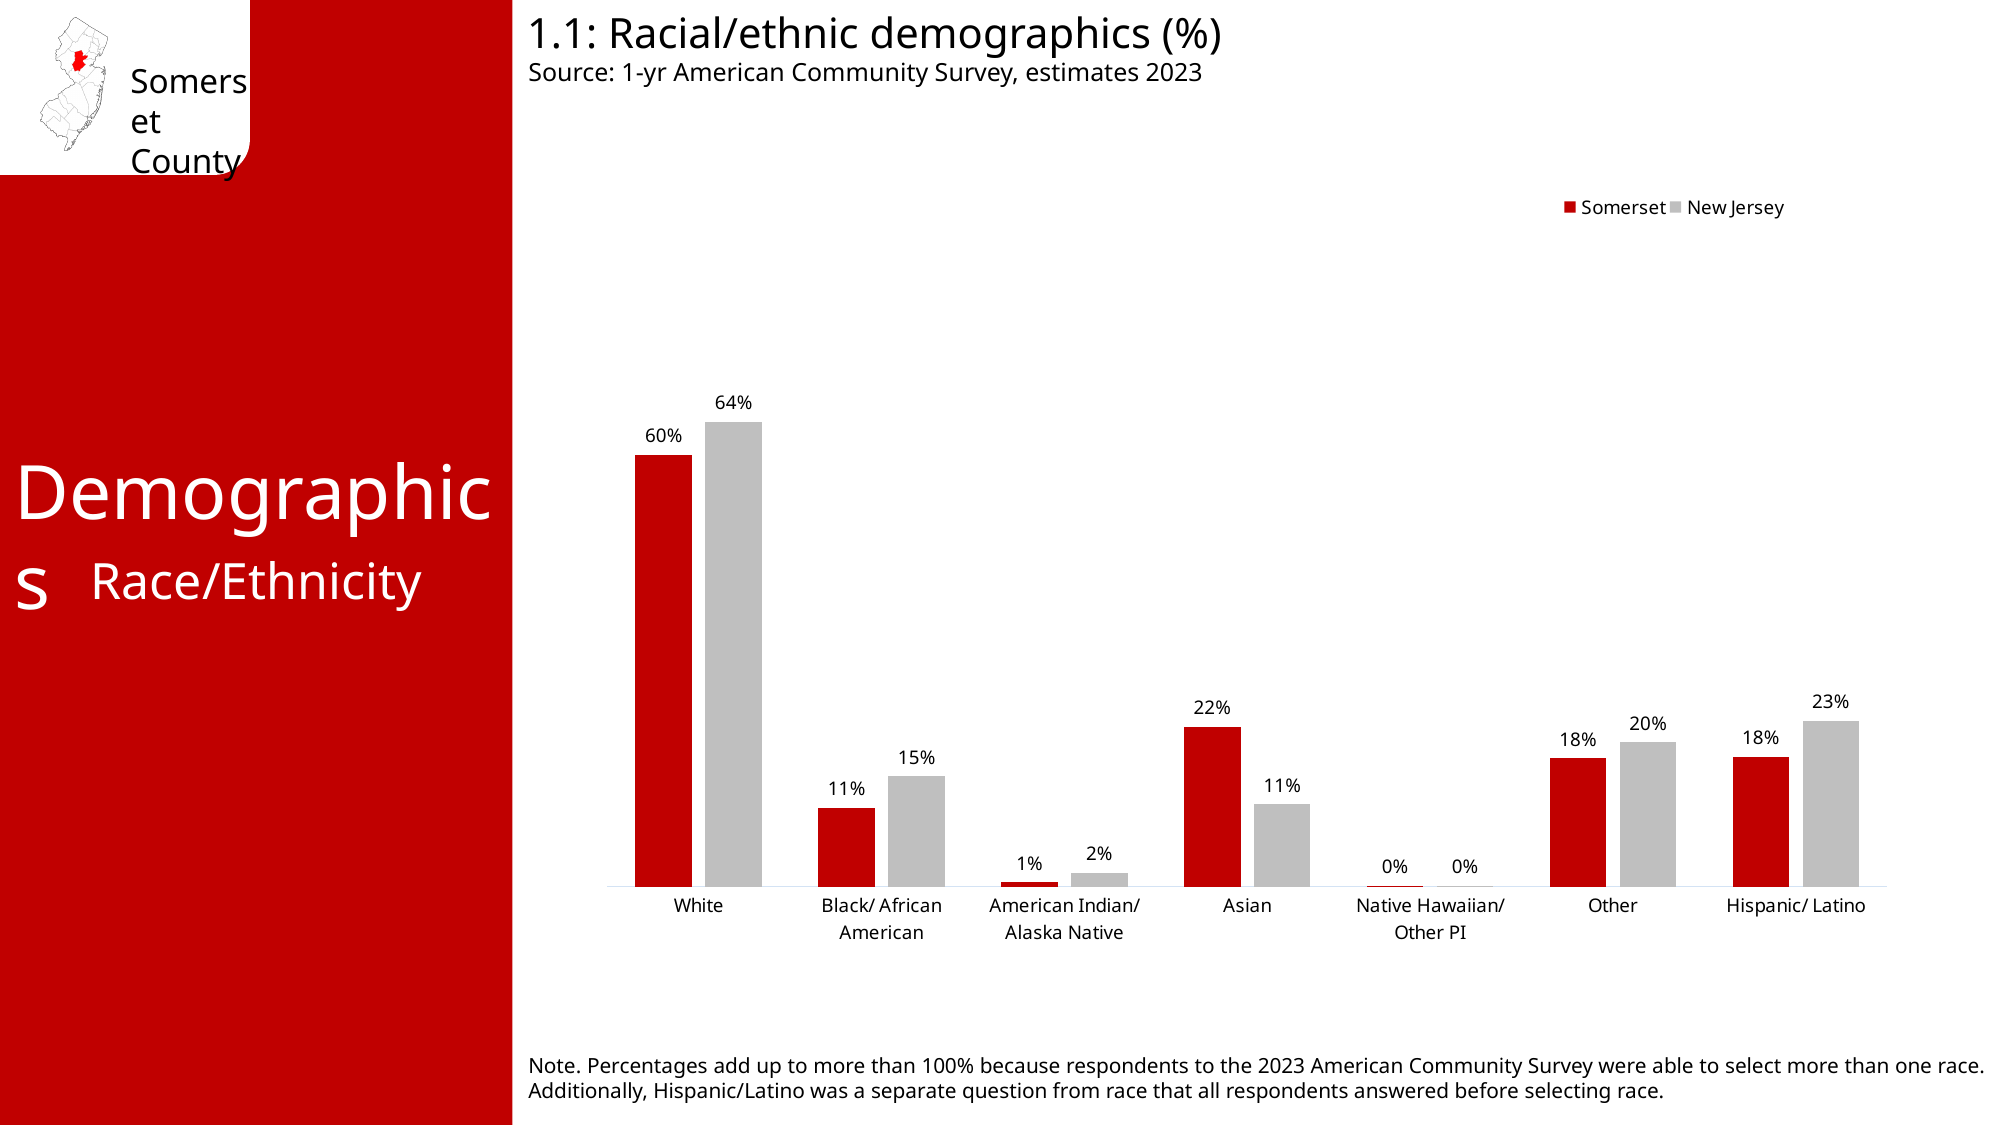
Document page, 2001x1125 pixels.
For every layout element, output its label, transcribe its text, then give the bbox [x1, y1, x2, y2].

text_box Race/Ethnicity [51, 542, 461, 617]
picture [40, 17, 108, 151]
text_box 1.1: Racial/ethnic demographics (%) [512, 0, 1863, 65]
chart [580, 147, 1915, 1013]
text_box Note. Percentages add up to more than 100% because respondents to the 2023 American Community Survey were able to select more than one race. Additionally, Hispanic/Latino was a separate question from race that all respondents answered before selecting race. [513, 1039, 2000, 1115]
text_box Demographics [0, 437, 513, 633]
text_box Source: 1-yr American Community Survey, estimates 2023 [513, 49, 1571, 94]
